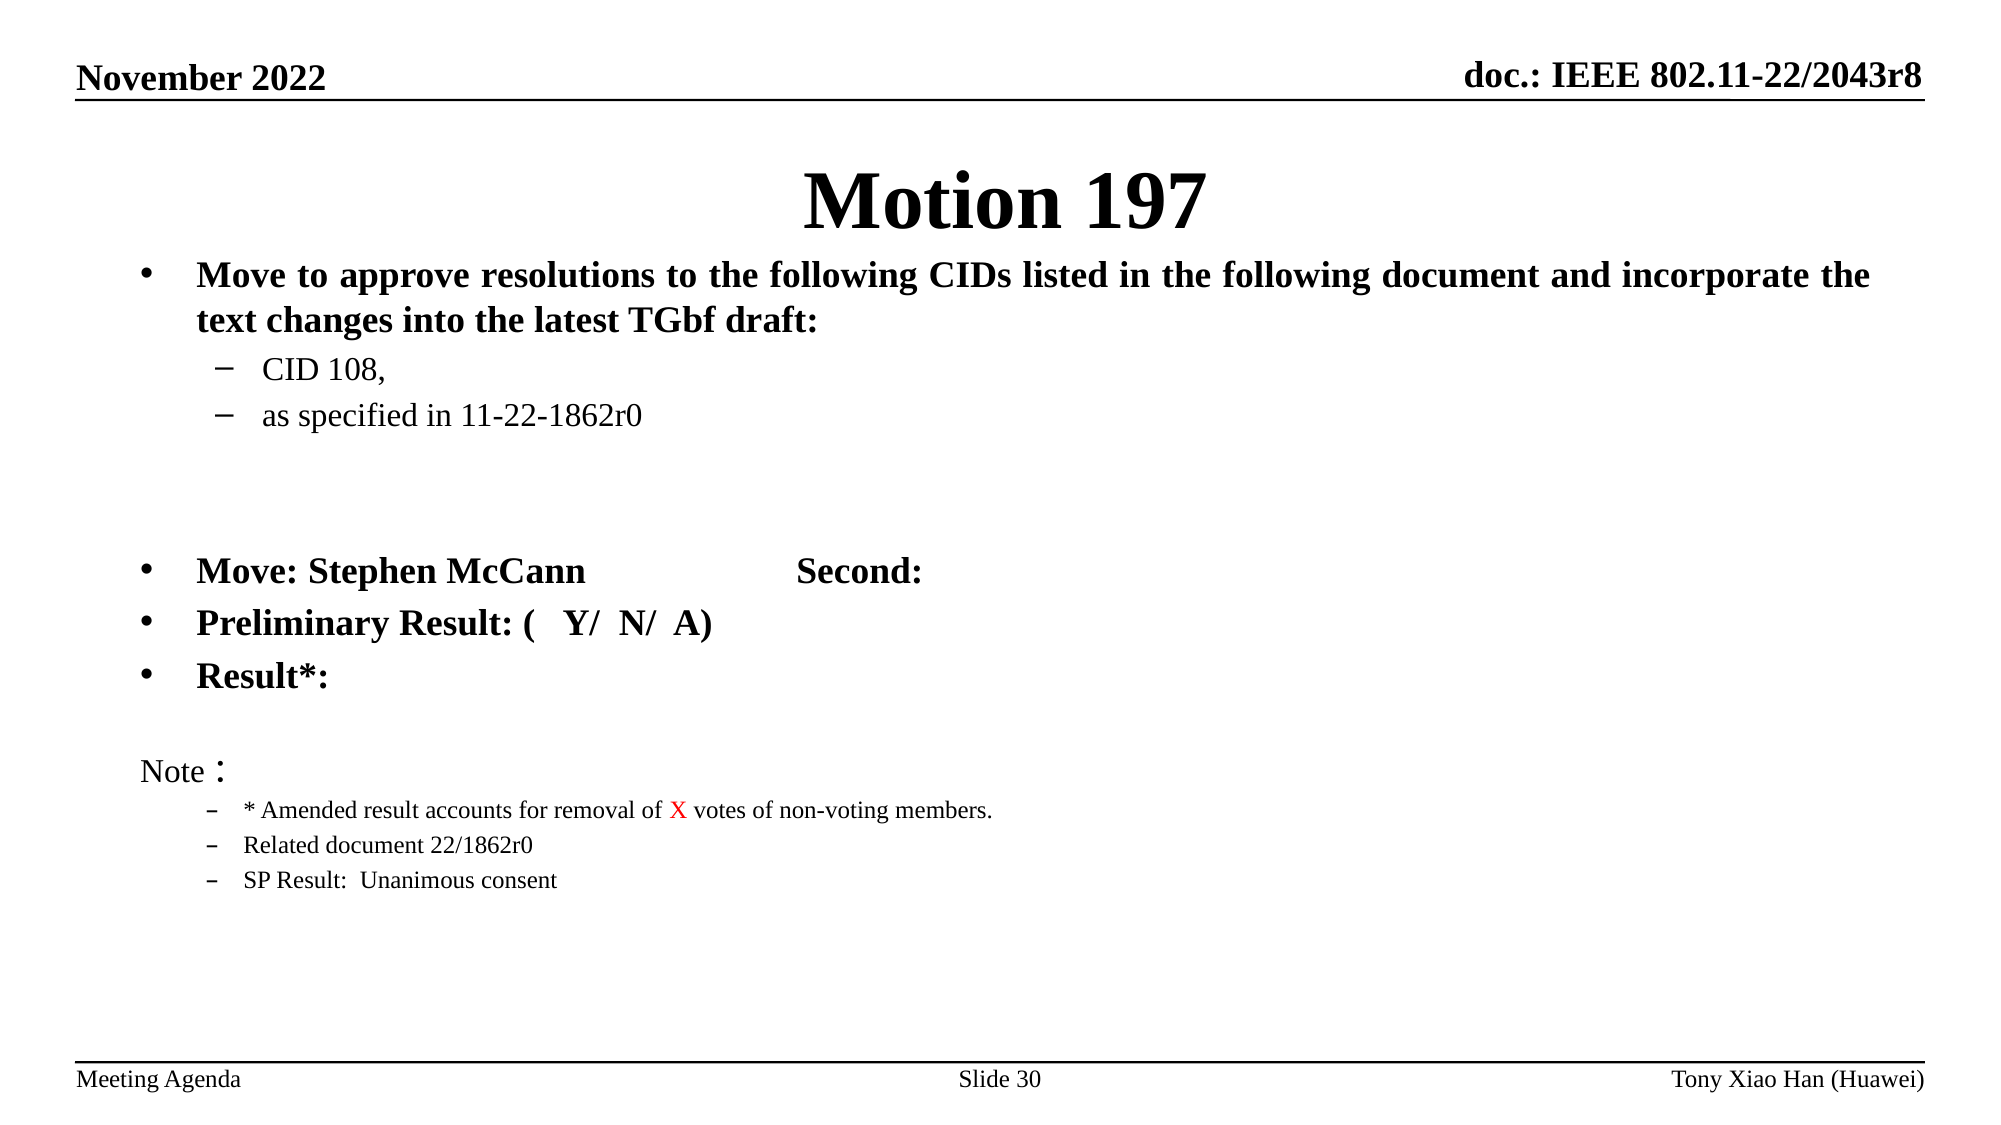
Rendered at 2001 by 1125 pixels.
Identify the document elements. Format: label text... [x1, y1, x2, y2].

text_box Motion 197 [368, 137, 1644, 212]
text_box Move to approve resolutions to the following CIDs listed in the following document and incorporate the text changes into the latest TGbf draft: CID 108, as specified in 11-22-1862r0 Move: Stephen McCann Second: Preliminary Result: ( Y/ N/ A) Result*: Note： * Amended result accounts for removal of X votes of non-voting members. Related document 22/1862r0 SP Result: Unanimous consent [125, 212, 1888, 900]
